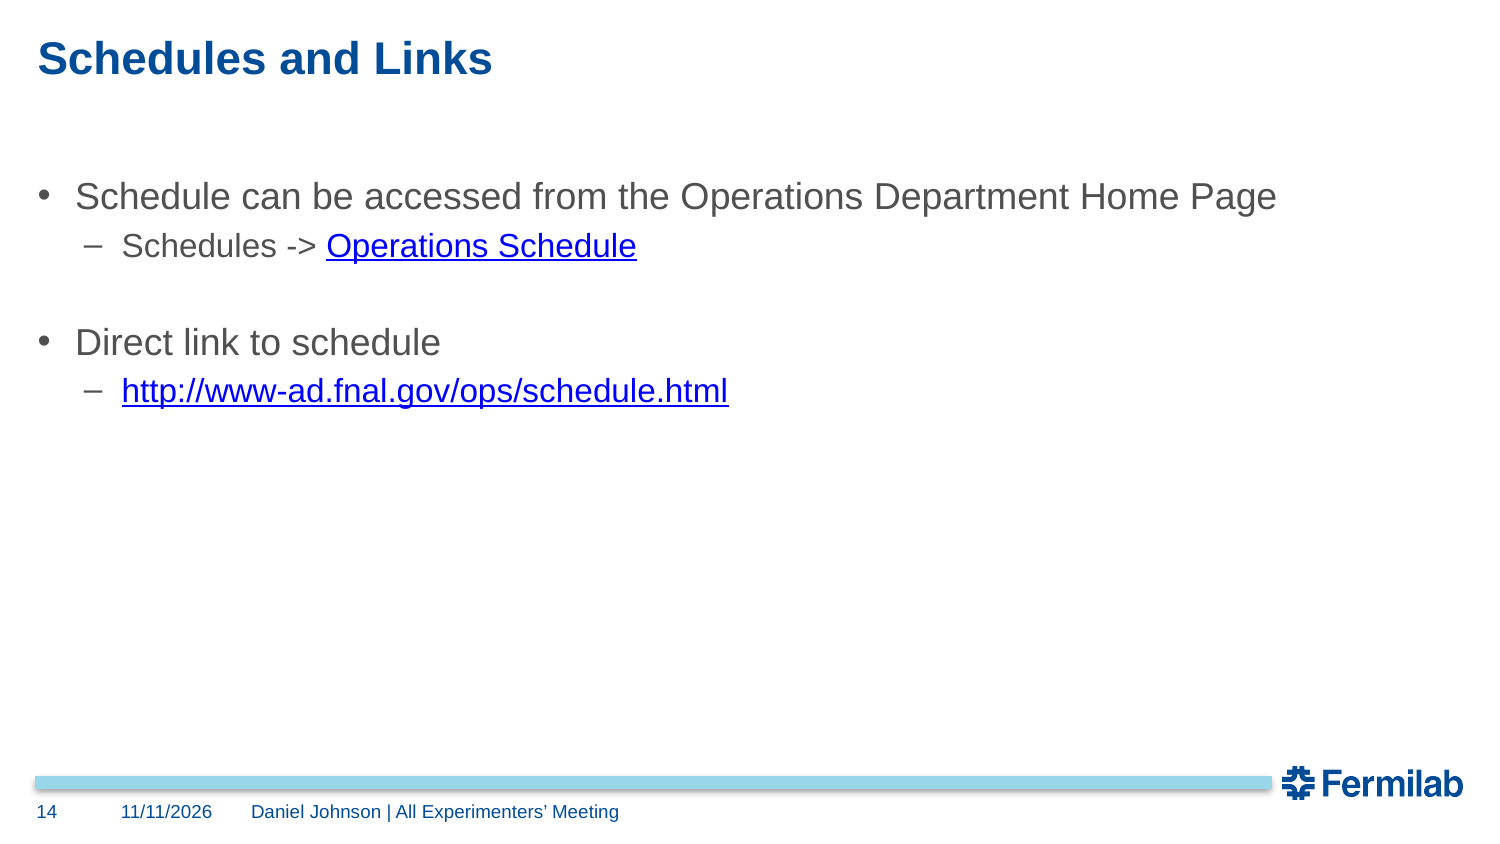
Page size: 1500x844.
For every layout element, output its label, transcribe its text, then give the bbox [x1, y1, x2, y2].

list Schedule can be accessed from the Operations Department Home Page Schedules -> Operations Schedule Direct link to schedule http://www-ad.fnal.gov/ops/schedule.html [37, 119, 1461, 742]
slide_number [120, 800, 232, 830]
picture [1282, 766, 1463, 800]
footer Daniel Johnson | All Experimenters’ Meeting [251, 800, 1279, 831]
title Schedules and Links [37, 30, 1463, 84]
slide_number 14 [36, 800, 105, 830]
